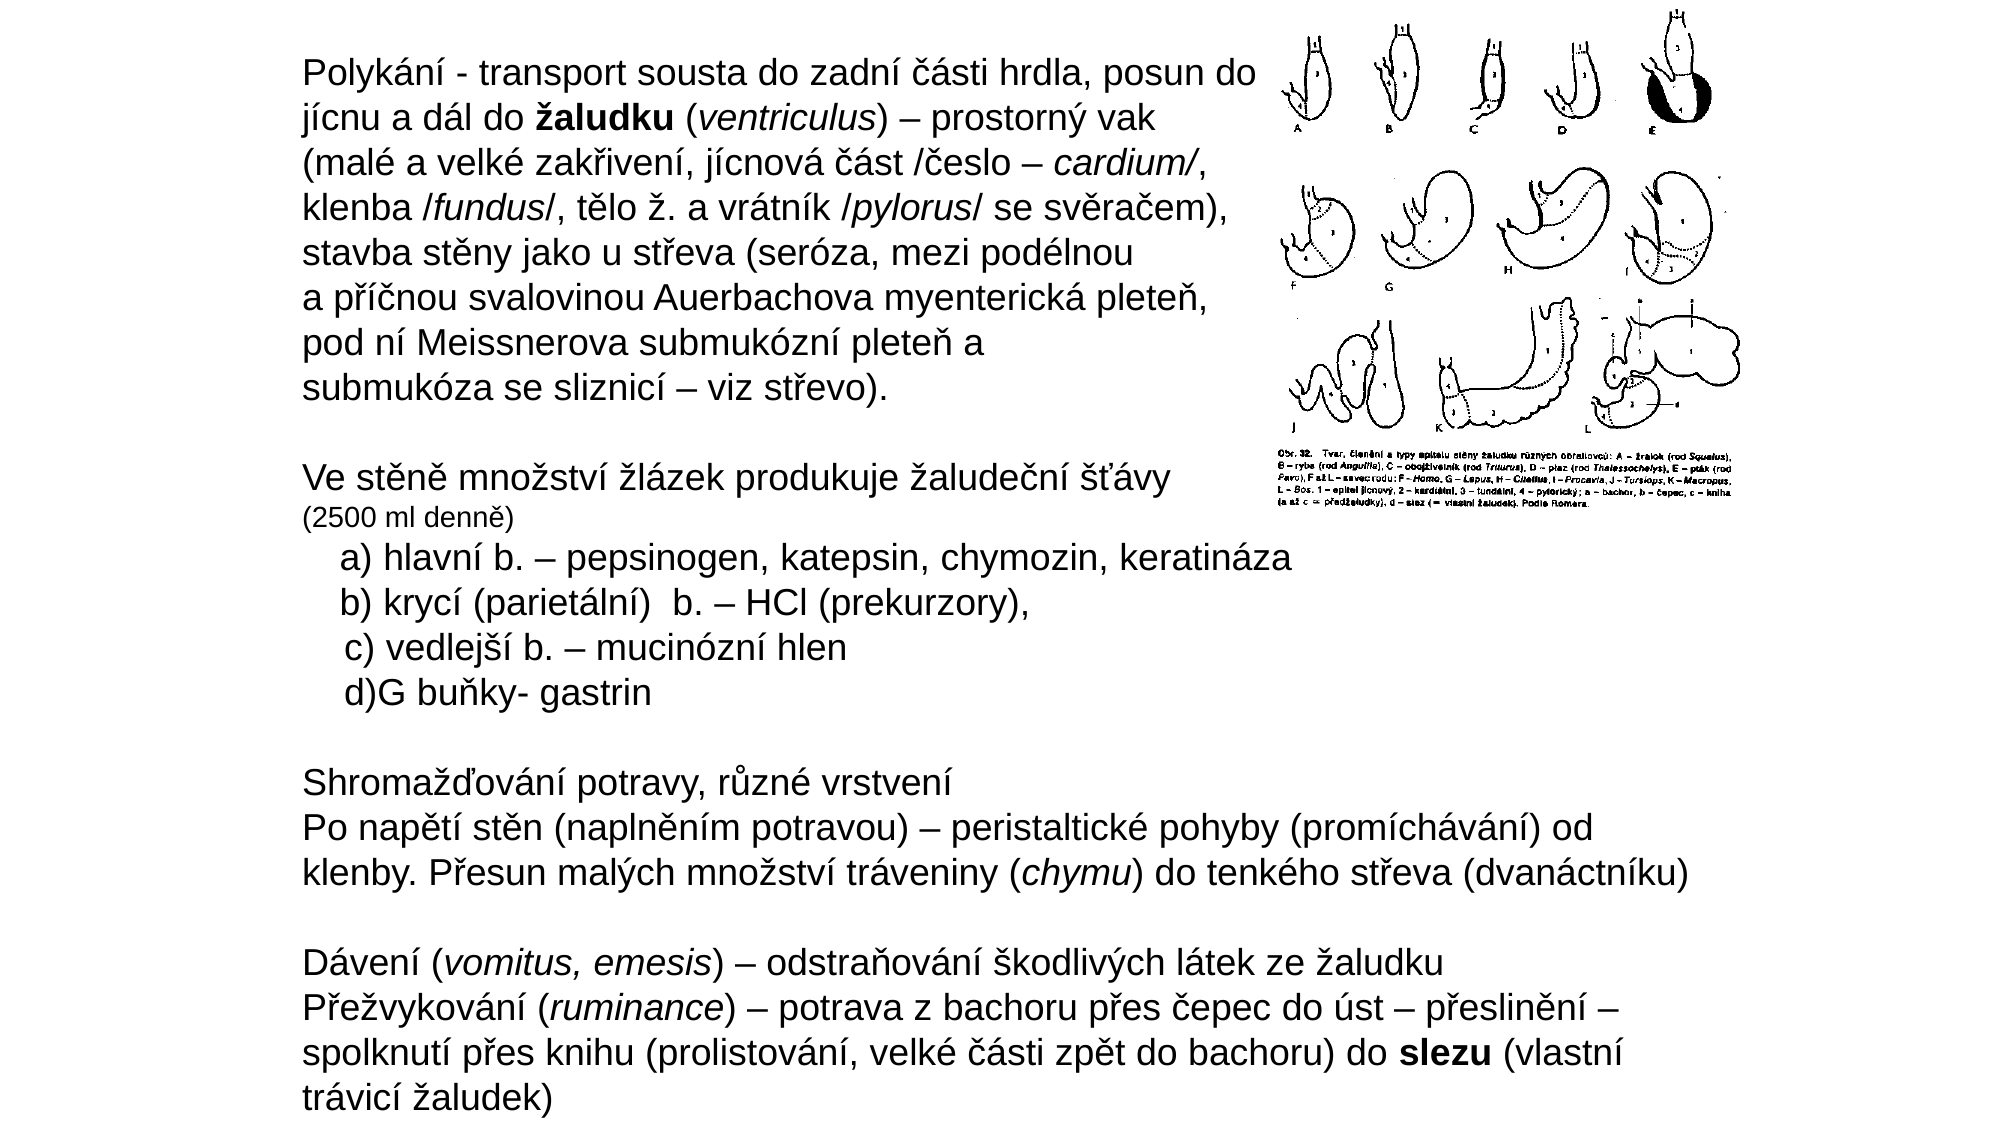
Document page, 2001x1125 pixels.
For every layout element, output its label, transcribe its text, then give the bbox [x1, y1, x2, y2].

picture [1262, 0, 1750, 522]
text_box Polykání - transport sousta do zadní části hrdla, posun do jícnu a dál do žaludku (ventriculus) – prostorný vak (malé a velké zakřivení, jícnová část /česlo – cardium/, klenba /fundus/, tělo ž. a vrátník /pylorus/ se svěračem), stavba stěny jako u střeva (seróza, mezi podélnou a příčnou svalovinou Auerbachova myenterická pleteň, pod ní Meissnerova submukózní pleteň a submukóza se sliznicí – viz střevo). Ve stěně množství žlázek produkuje žaludeční šťávy (2500 ml denně) a) hlavní b. – pepsinogen, katepsin, chymozin, keratináza b) krycí (parietální) b. – HCl (prekurzory), c) vedlejší b. – mucinózní hlen d)G buňky- gastrin Shromažďování potravy, různé vrstvení Po napětí stěn (naplněním potravou) – peristaltické pohyby (promíchávání) od klenby. Přesun malých množství tráveniny (chymu) do tenkého střeva (dvanáctníku) Dávení (vomitus, emesis) – odstraňování škodlivých látek ze žaludku Přežvykování (ruminance) – potrava z bachoru přes čepec do úst – přeslinění – spolknutí přes knihu (prolistování, velké části zpět do bachoru) do slezu (vlastní trávicí žaludek) [287, 35, 1725, 1118]
